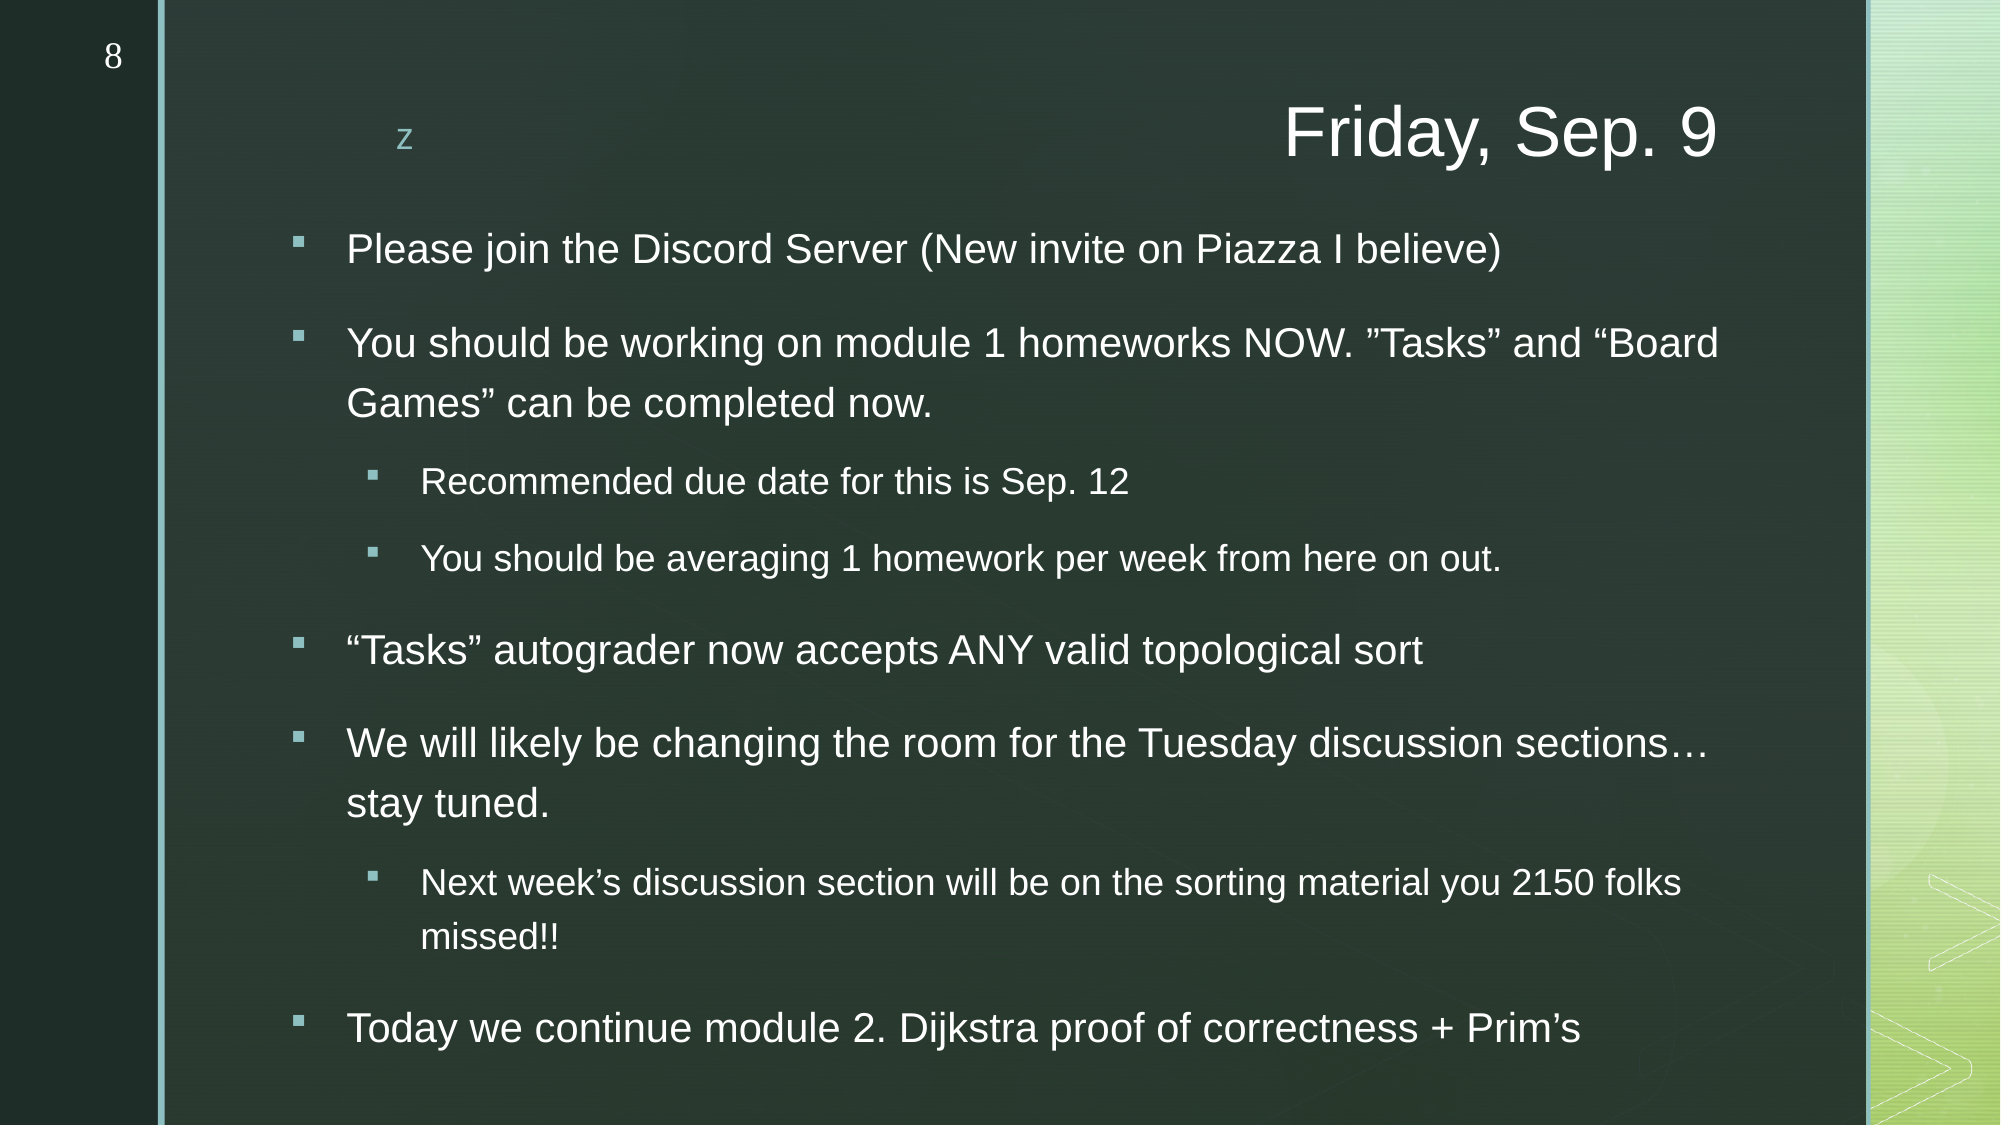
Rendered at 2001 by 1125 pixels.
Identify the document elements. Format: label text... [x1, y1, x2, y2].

list Please join the Discord Server (New invite on Piazza I believe) You should be working on module 1 homeworks NOW. ”Tasks” and “Board Games” can be completed now. Recommended due date for this is Sep. 12 You should be averaging 1 homework per week from here on out. “Tasks” autograder now accepts ANY valid topological sort We will likely be changing the room for the Tuesday discussion sections…stay tuned. Next week’s discussion section will be on the sorting material you 2150 folks missed!! Today we continue module 2. Dijkstra proof of correctness + Prim’s [275, 187, 1750, 1075]
picture [1871, 0, 2001, 1125]
slide_number 8 [25, 26, 131, 80]
title Friday, Sep. 9 [428, 87, 1734, 187]
